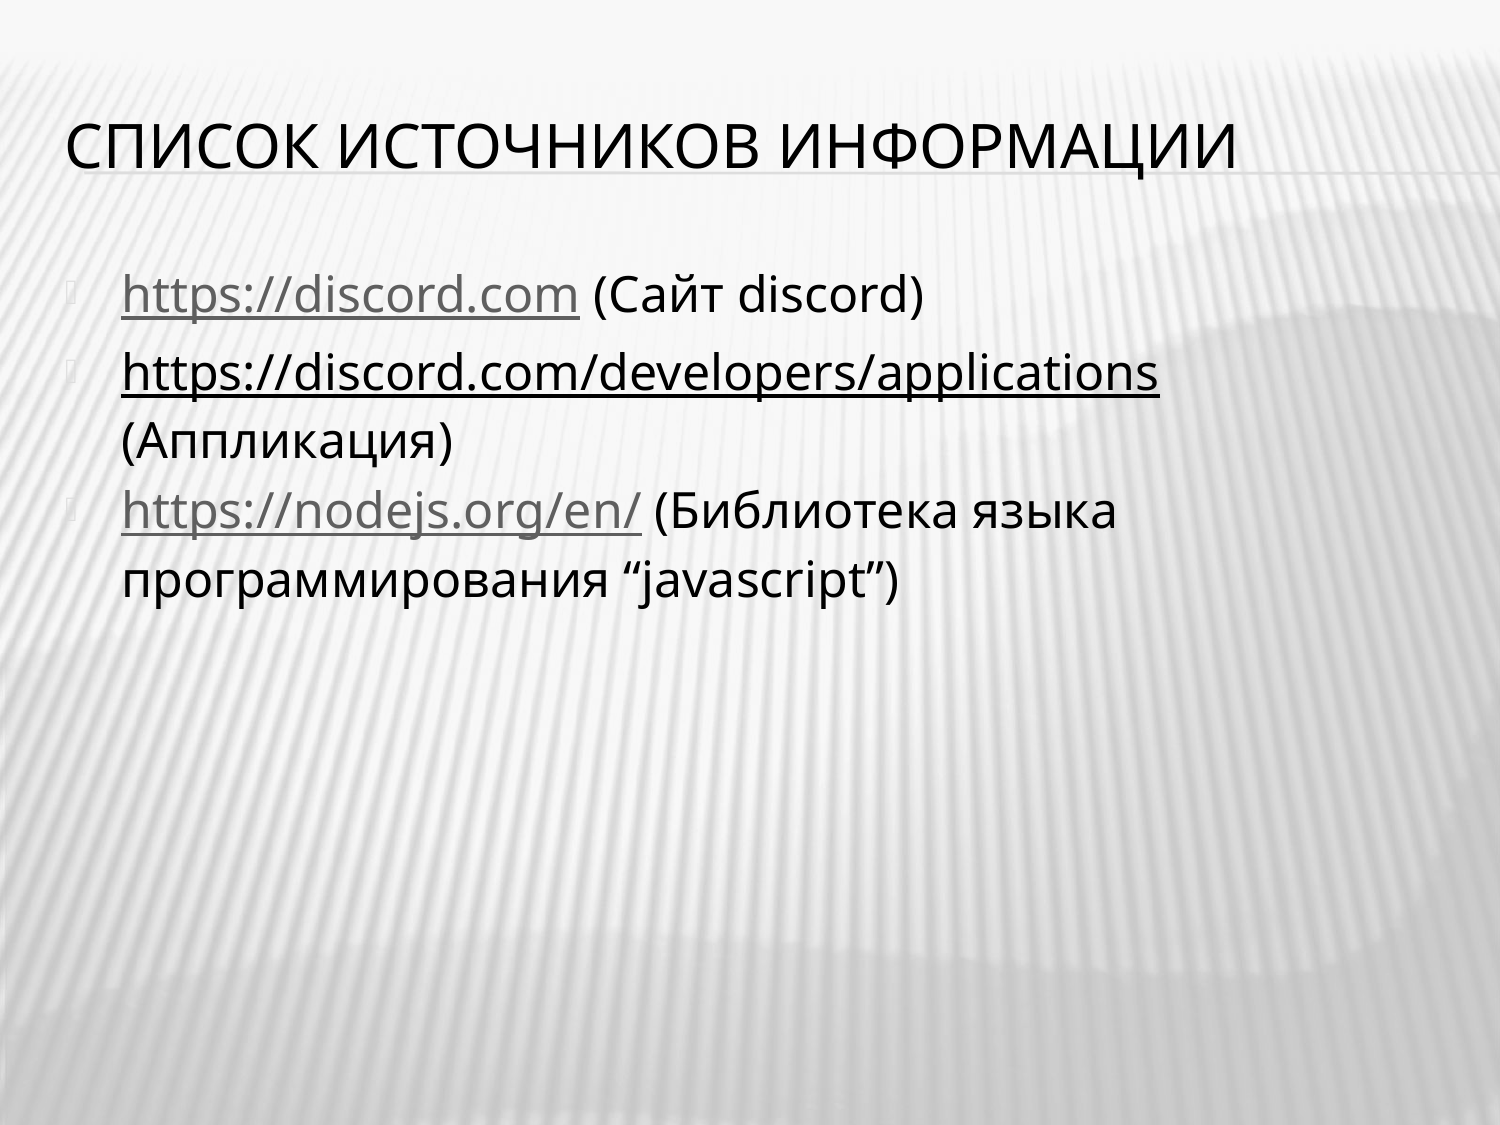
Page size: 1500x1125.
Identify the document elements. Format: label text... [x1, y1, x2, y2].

title Список источников информации [50, 75, 1475, 213]
list https://discord.com (Сайт discord) https://discord.com/developers/applications (Аппликация) https://nodejs.org/en/ (Библиотека языка программирования “javascript”) [49, 254, 1476, 998]
